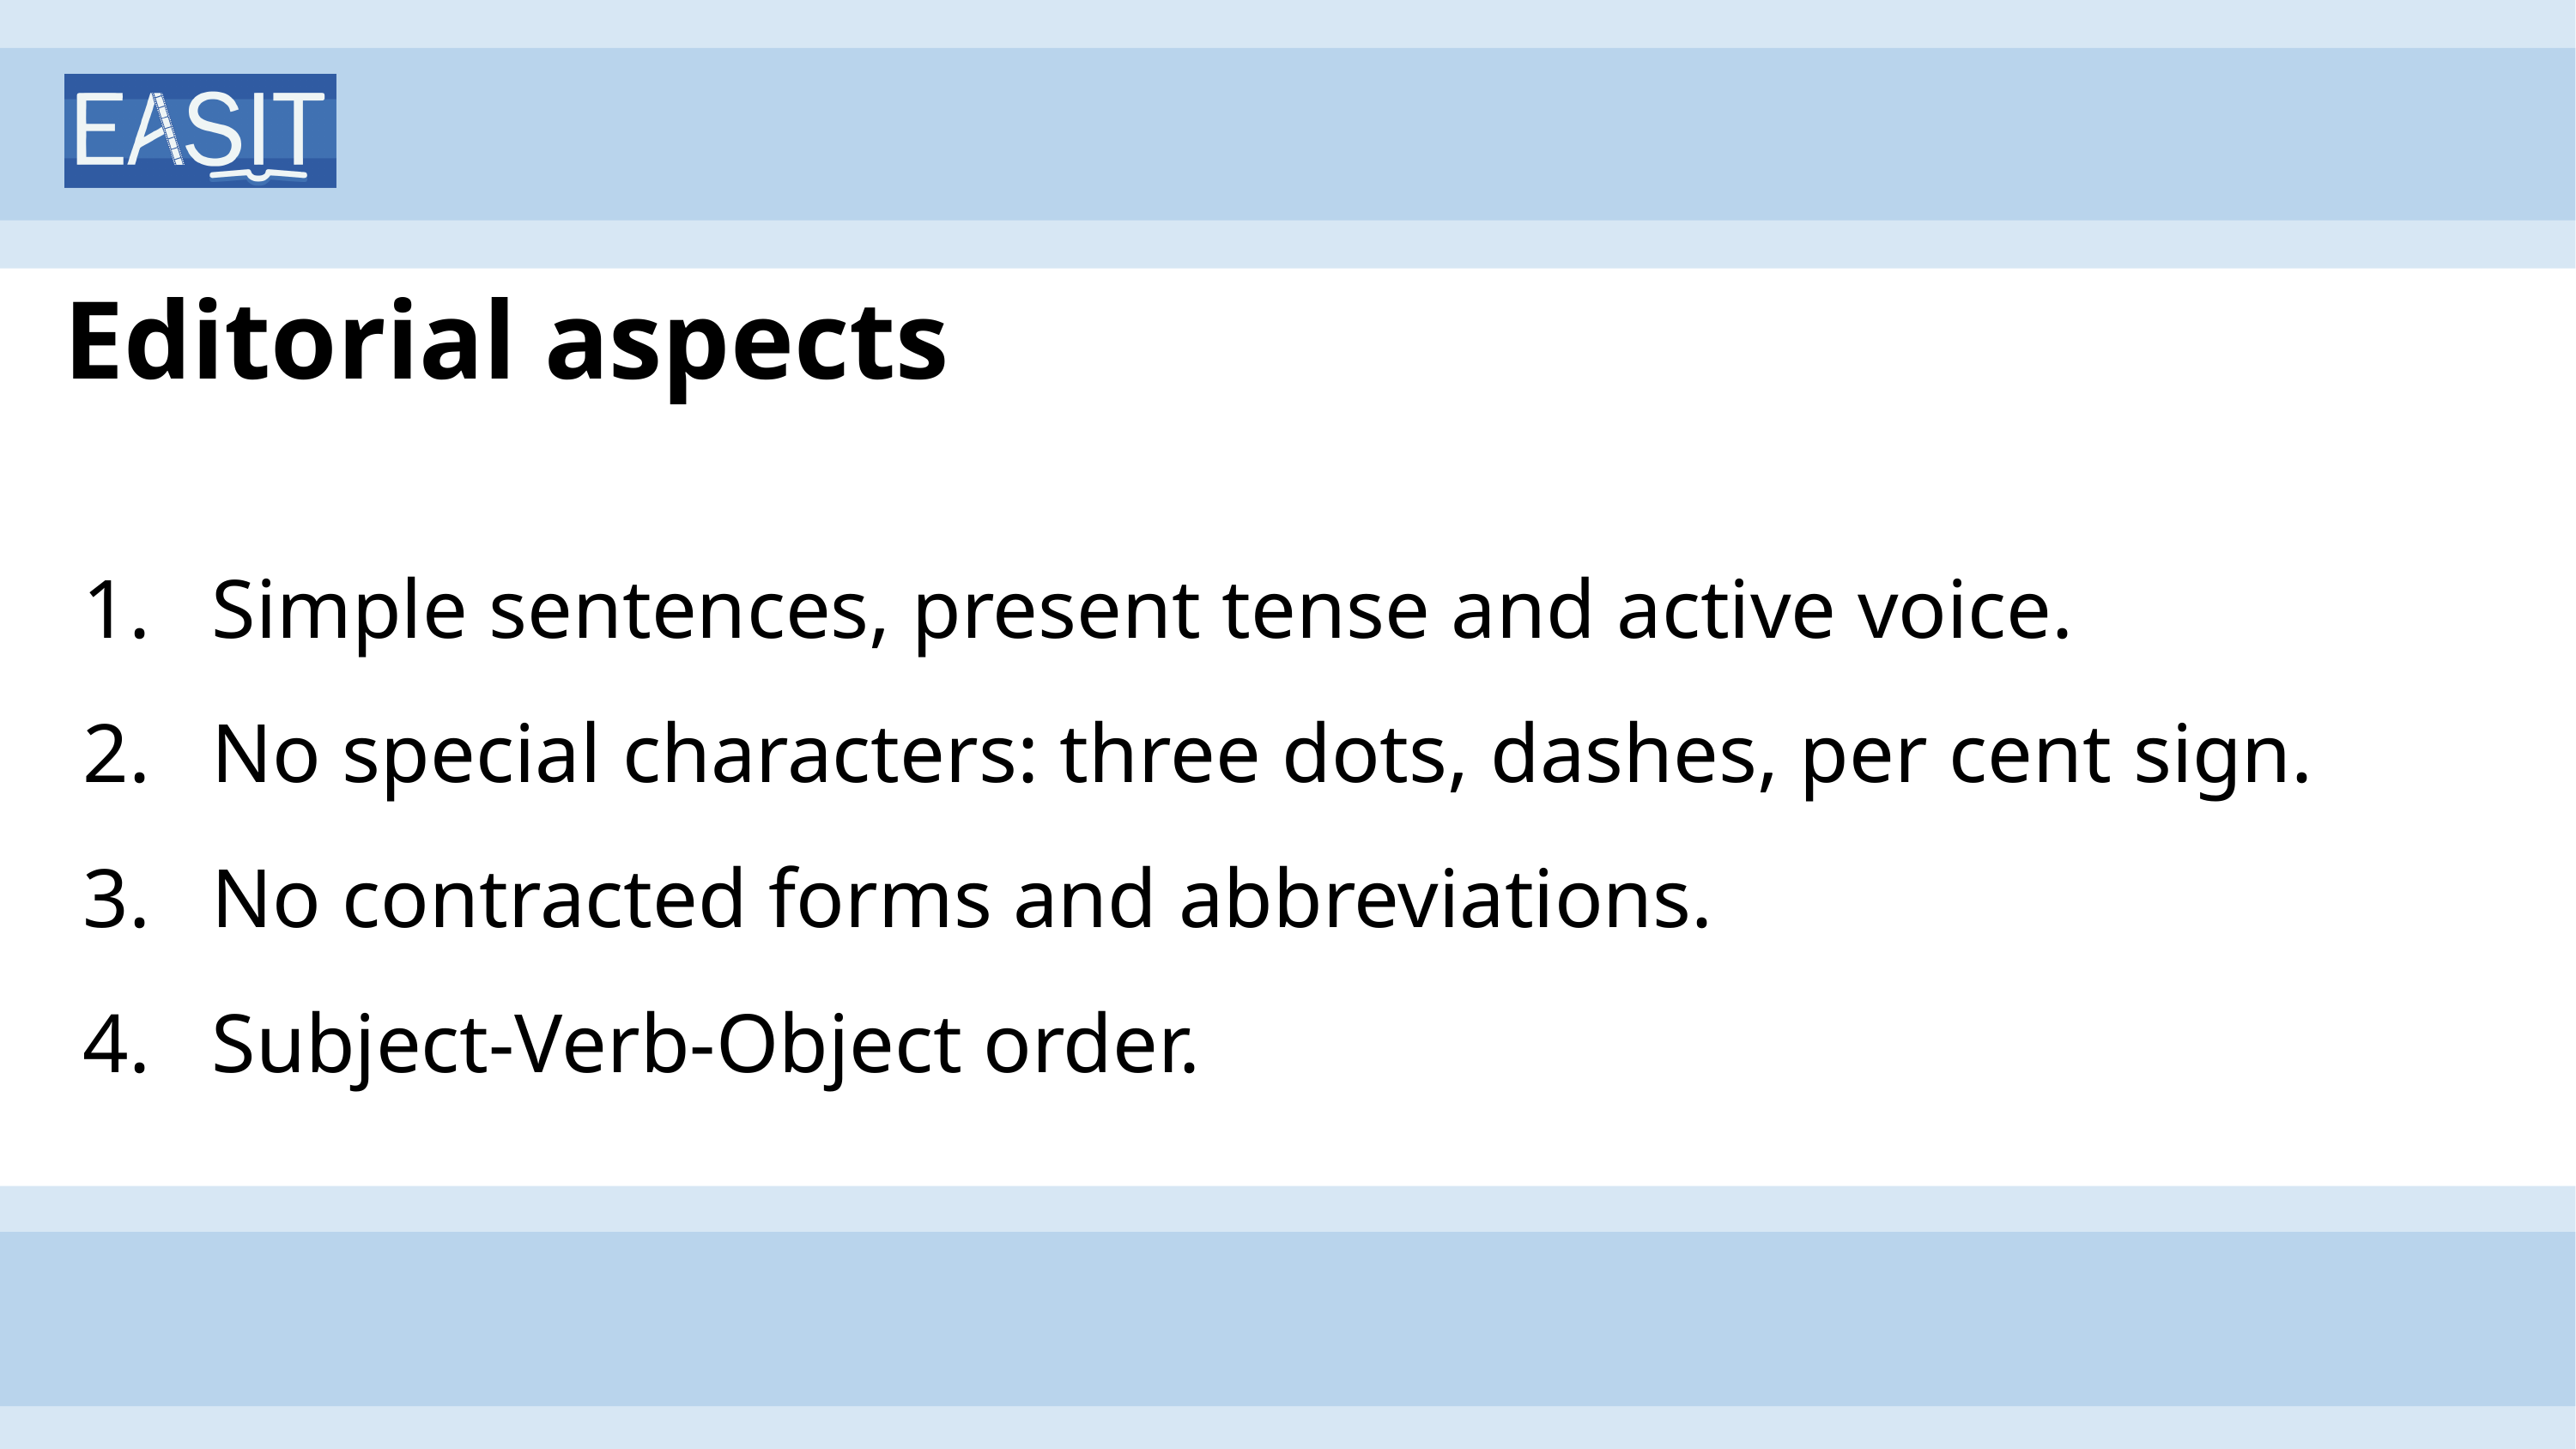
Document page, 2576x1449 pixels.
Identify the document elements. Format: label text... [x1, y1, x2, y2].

picture [64, 74, 336, 188]
title Editorial aspects [45, 269, 1759, 420]
text_box Simple sentences, present tense and active voice. No special characters: three dots, dashes, per cent sign. No contracted forms and abbreviations. Subject-Verb-Object order. [64, 499, 2535, 1099]
